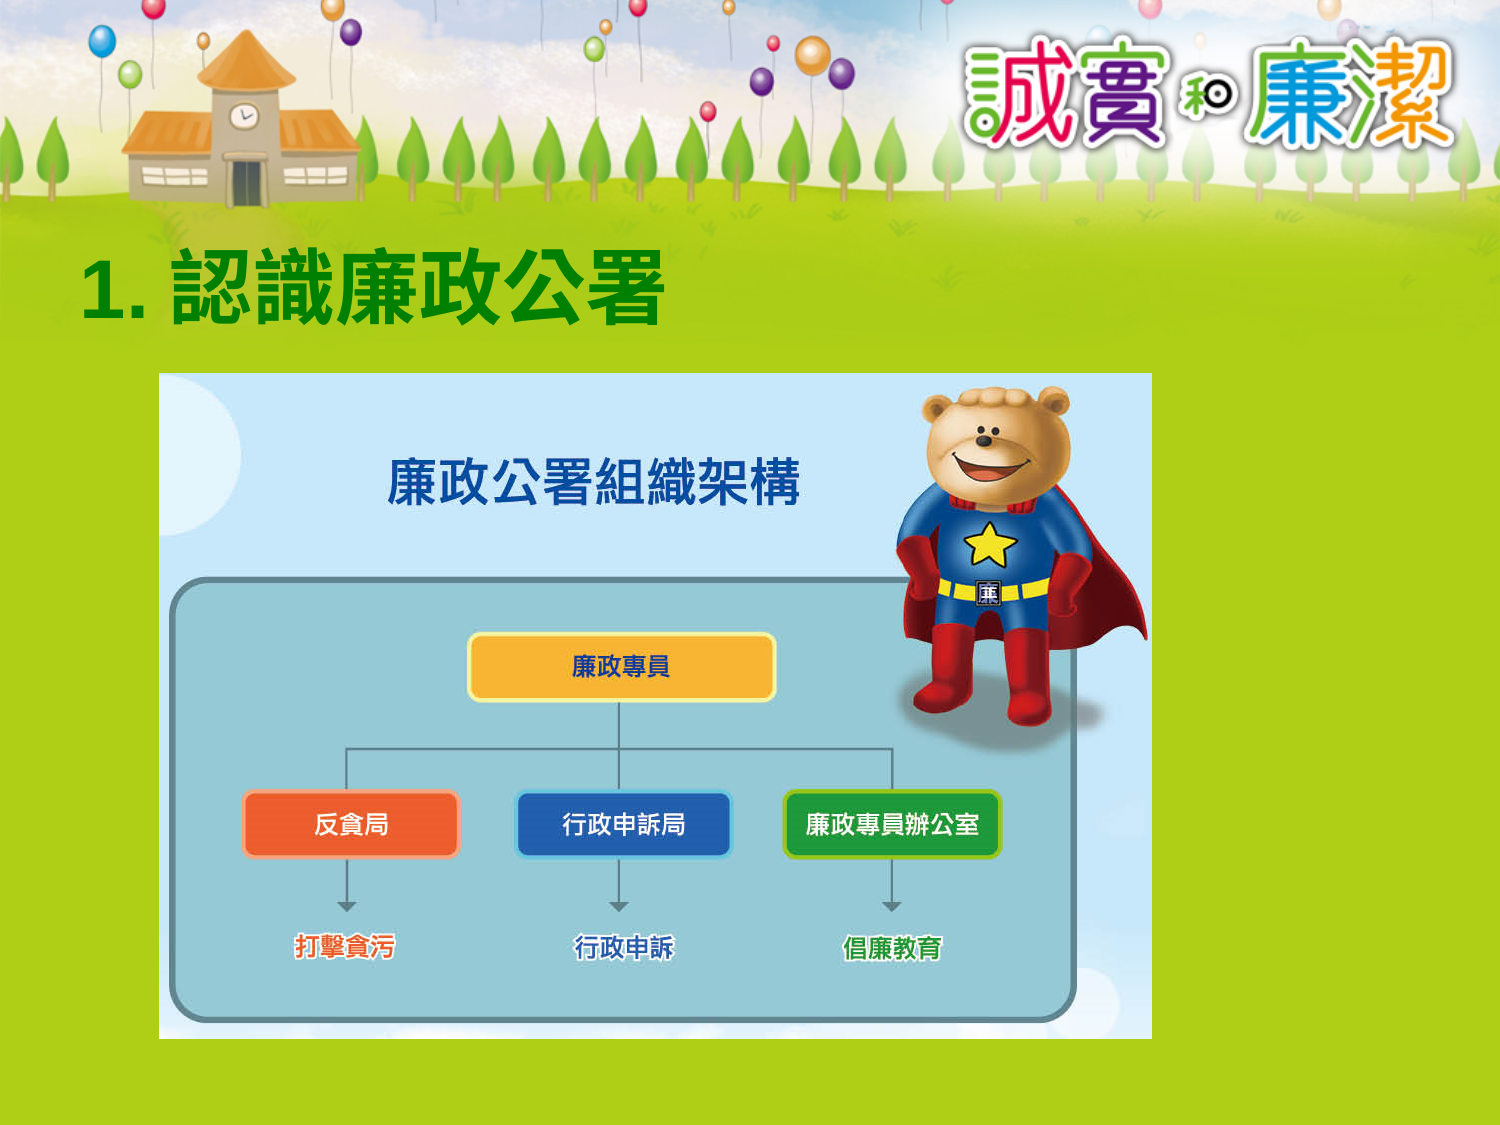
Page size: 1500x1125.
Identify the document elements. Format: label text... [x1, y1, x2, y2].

title 1.認識廉政公署 [64, 208, 1415, 362]
picture [0, 0, 1500, 1125]
